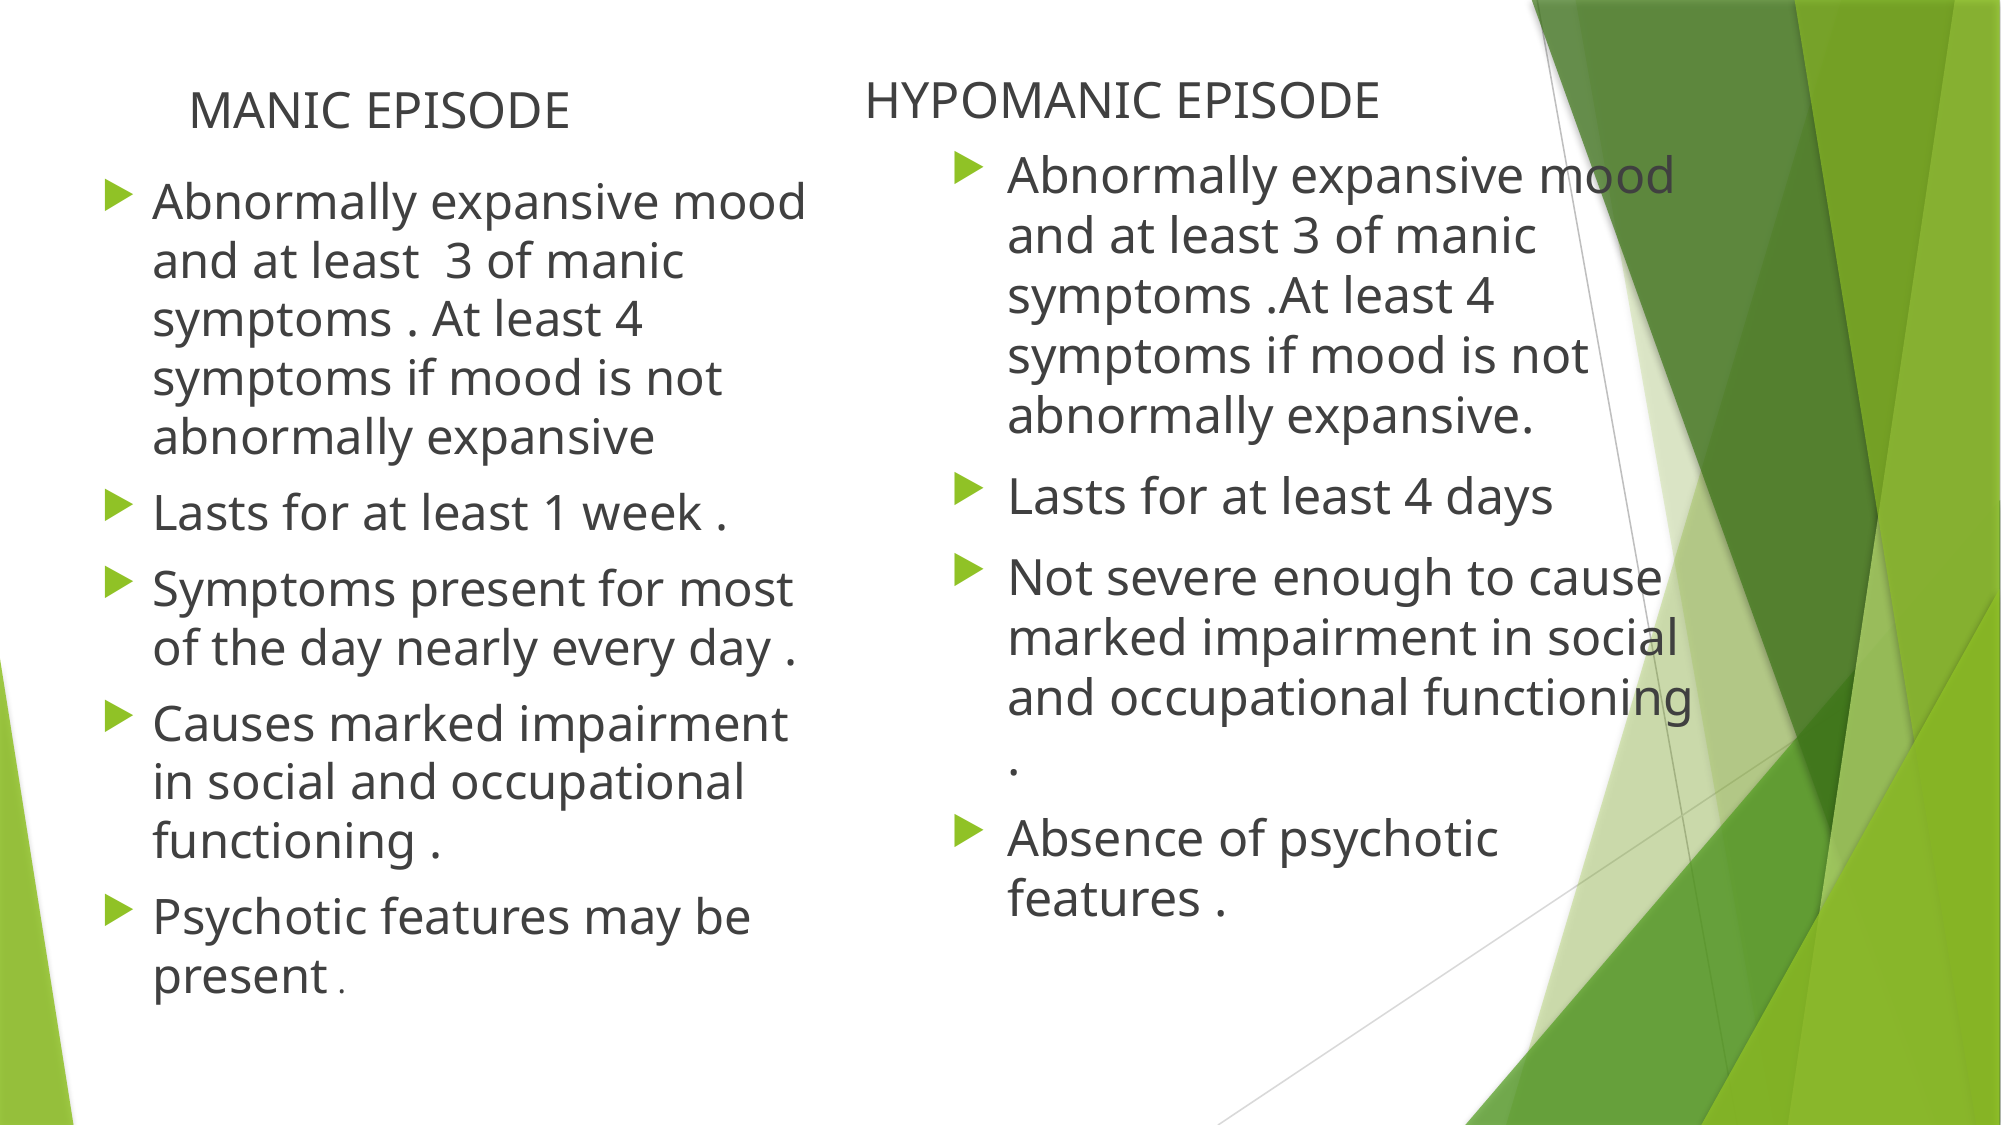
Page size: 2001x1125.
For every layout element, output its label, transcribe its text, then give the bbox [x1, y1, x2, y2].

list MANIC EPISODE [173, 51, 861, 146]
list Abnormally expansive mood and at least 3 of manic symptoms . At least 4 symptoms if mood is not abnormally expansive Lasts for at least 1 week . Symptoms present for most of the day nearly every day . Causes marked impairment in social and occupational functioning . Psychotic features may be present . [86, 163, 850, 1021]
list HYPOMANIC EPISODE [849, 0, 1537, 136]
list Abnormally expansive mood and at least 3 of manic symptoms .At least 4 symptoms if mood is not abnormally expansive. Lasts for at least 4 days Not severe enough to cause marked impairment in social and occupational functioning . Absence of psychotic features . [935, 135, 1714, 899]
